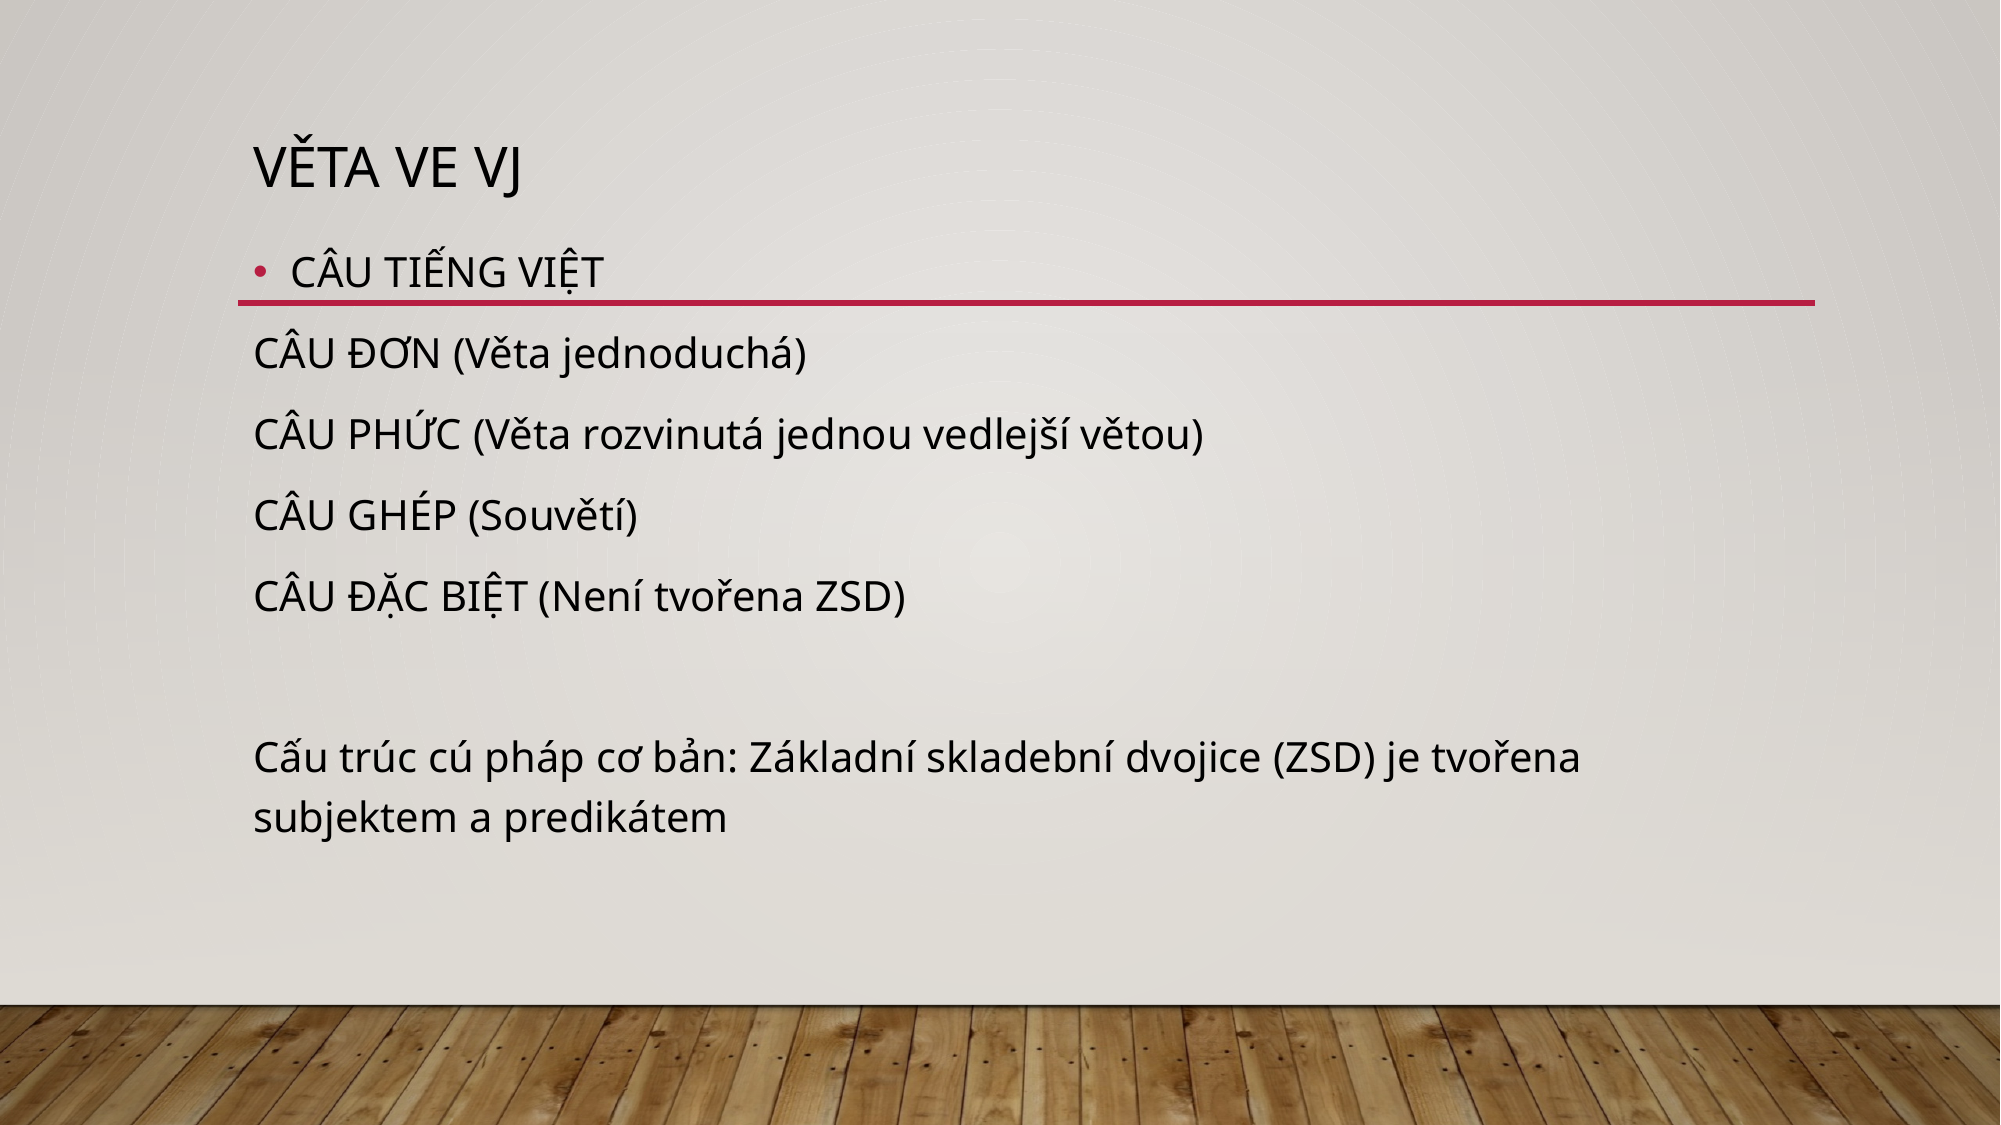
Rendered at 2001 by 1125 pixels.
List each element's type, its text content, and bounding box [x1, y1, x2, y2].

list CÂU TIẾNG VIỆT CÂU ĐƠN (Věta jednoduchá) CÂU PHỨC (Věta rozvinutá jednou vedlejší větou) CÂU GHÉP (Souvětí) CÂU ĐẶC BIỆT (Není tvořena ZSD) Cấu trúc cú pháp cơ bản: Základní skladební dvojice (ZSD) je tvořena subjektem a predikátem [238, 228, 1814, 897]
picture [0, 1005, 2000, 1125]
title Věta ve vj [238, 131, 1814, 208]
